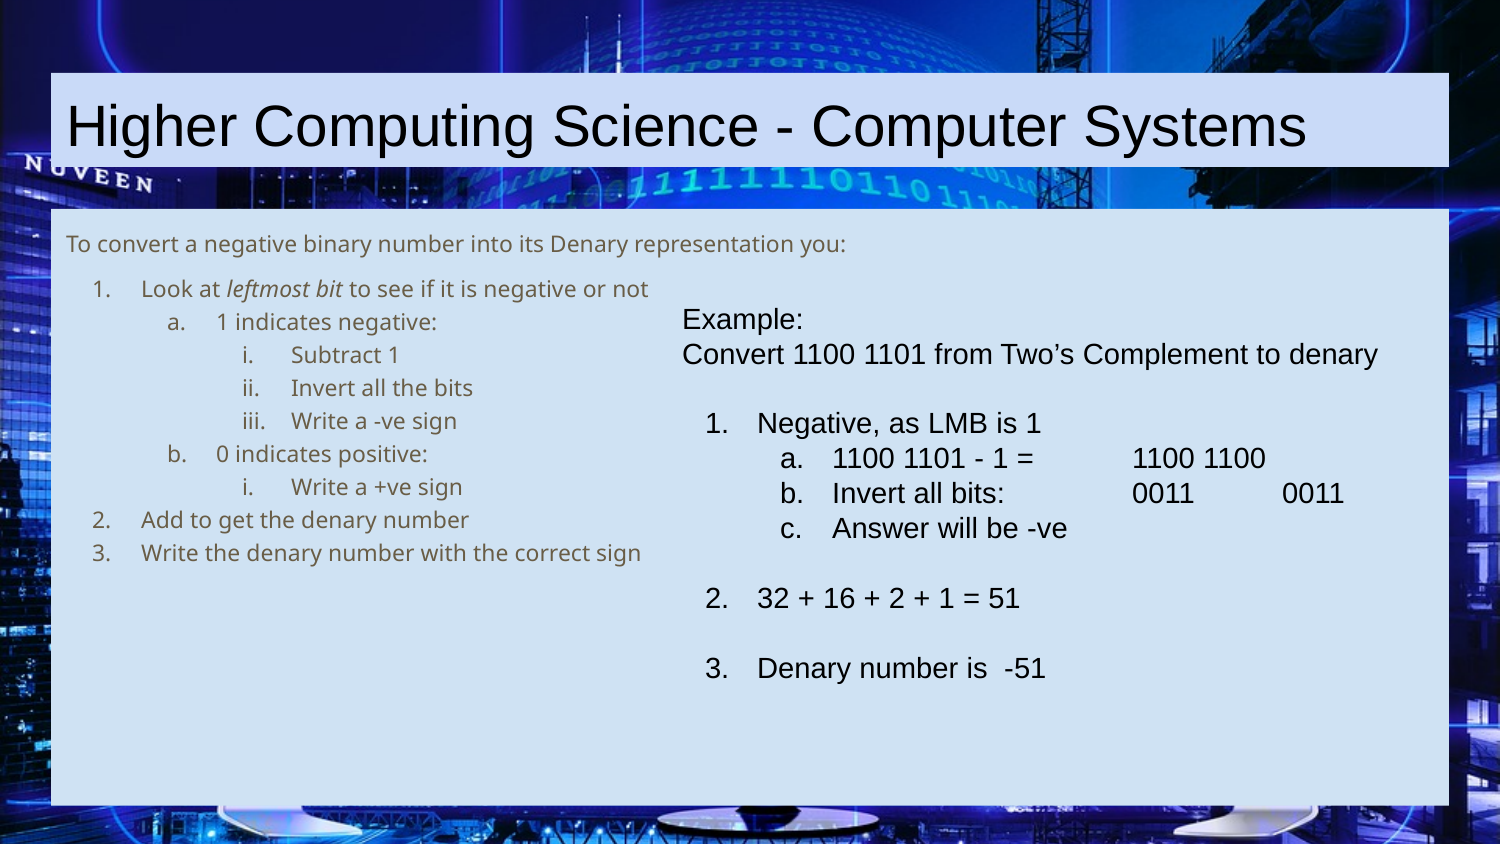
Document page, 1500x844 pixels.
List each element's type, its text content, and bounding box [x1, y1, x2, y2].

title Higher Computing Science - Computer Systems [51, 72, 1449, 167]
list To convert a negative binary number into its Denary representation you: Look at leftmost bit to see if it is negative or not 1 indicates negative: Subtract 1 Invert all the bits Write a -ve sign 0 indicates positive: Write a +ve sign Add to get the denary number Write the denary number with the correct sign [51, 208, 1449, 806]
text_box Example: Convert 1100 1101 from Two’s Complement to denary Negative, as LMB is 1 1100 1101 - 1 = 1100 1100 Invert all bits: 0011 0011 Answer will be -ve 32 + 16 + 2 + 1 = 51 Denary number is -51 [667, 284, 1449, 806]
picture [0, 0, 1500, 844]
